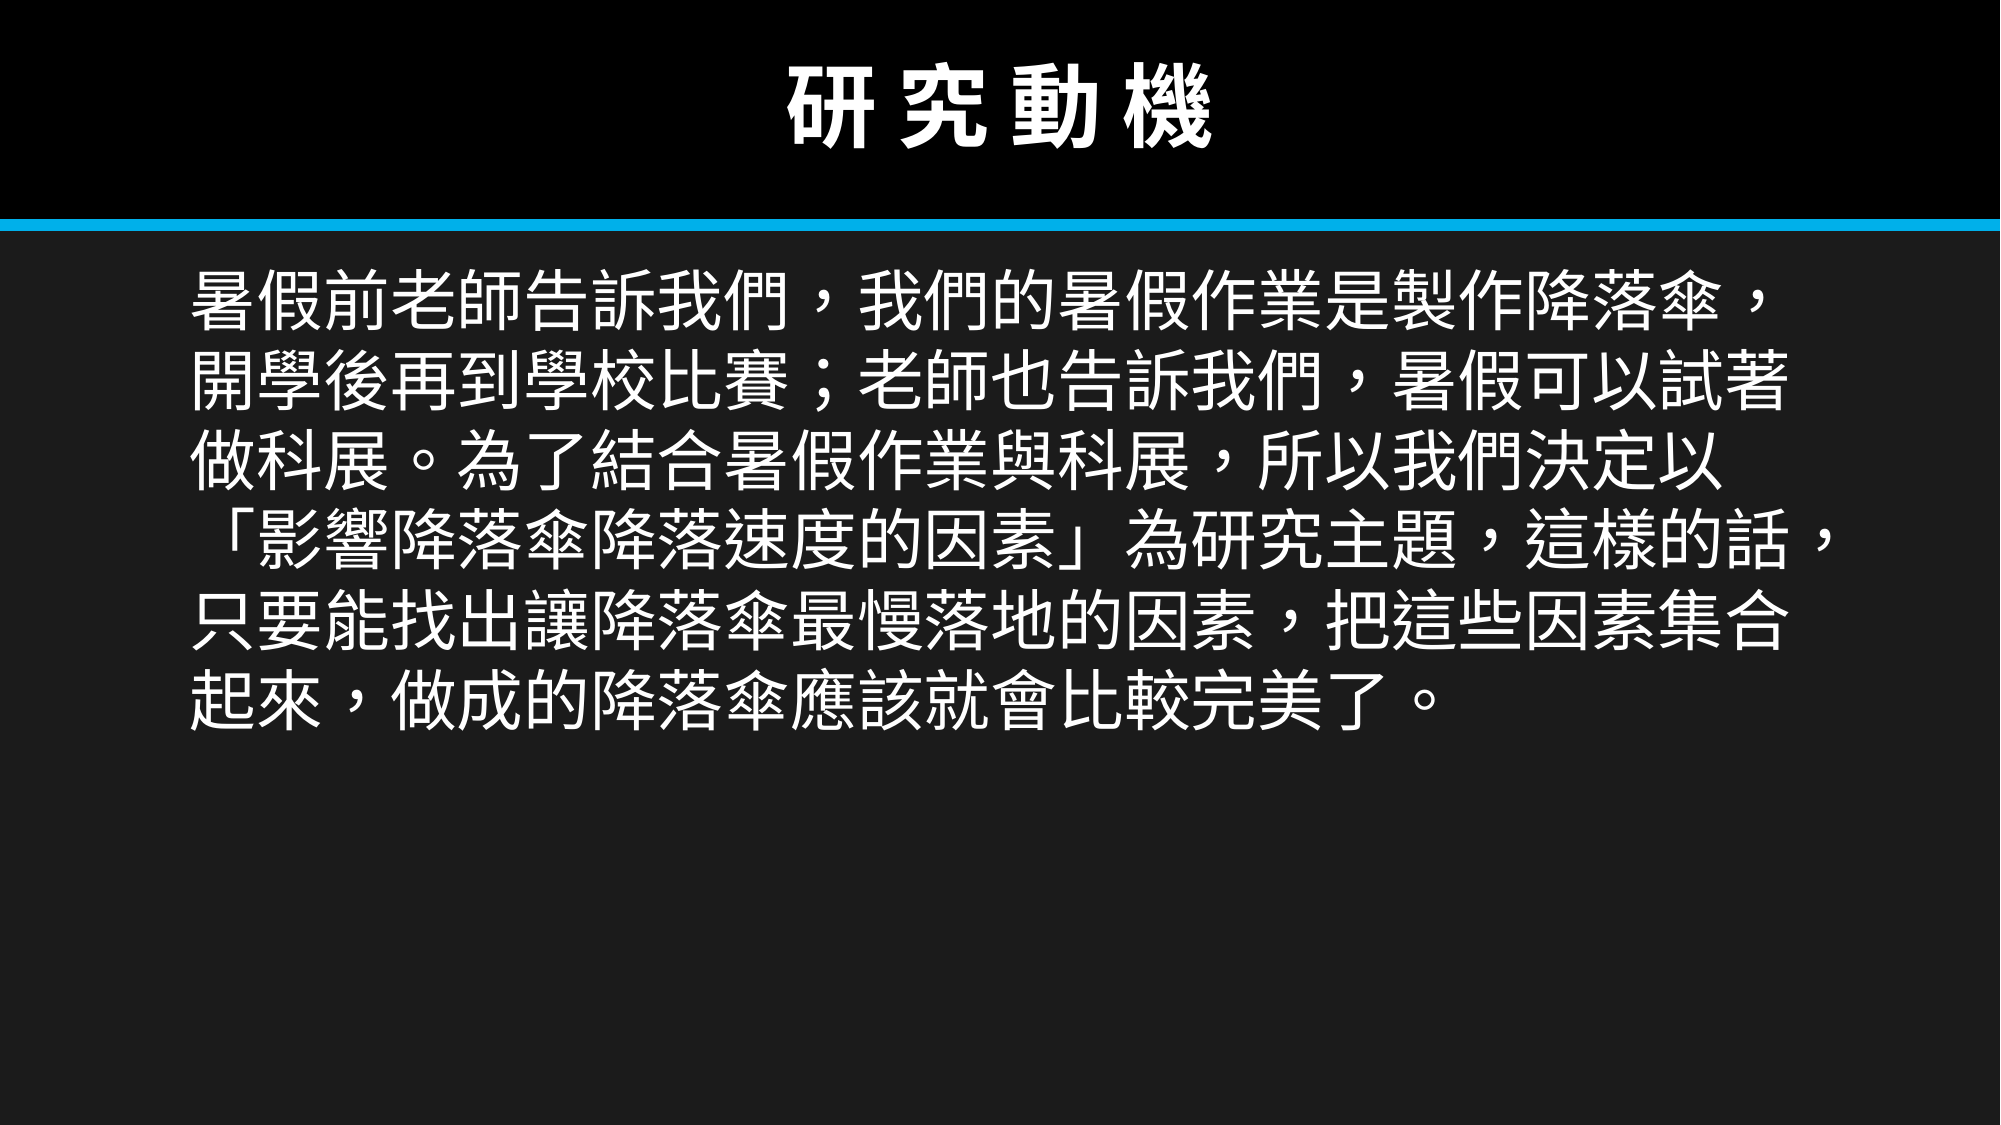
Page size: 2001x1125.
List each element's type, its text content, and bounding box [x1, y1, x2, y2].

title 研 究 動 機 [174, 20, 1825, 201]
list 暑假前老師告訴我們，我們的暑假作業是製作降落傘，開學後再到學校比賽；老師也告訴我們，暑假可以試著做科展。為了結合暑假作業與科展，所以我們決定以「影響降落傘降落速度的因素」為研究主題，這樣的話，只要能找出讓降落傘最慢落地的因素，把這些因素集合起來，做成的降落傘應該就會比較完美了。 [174, 250, 1825, 1088]
